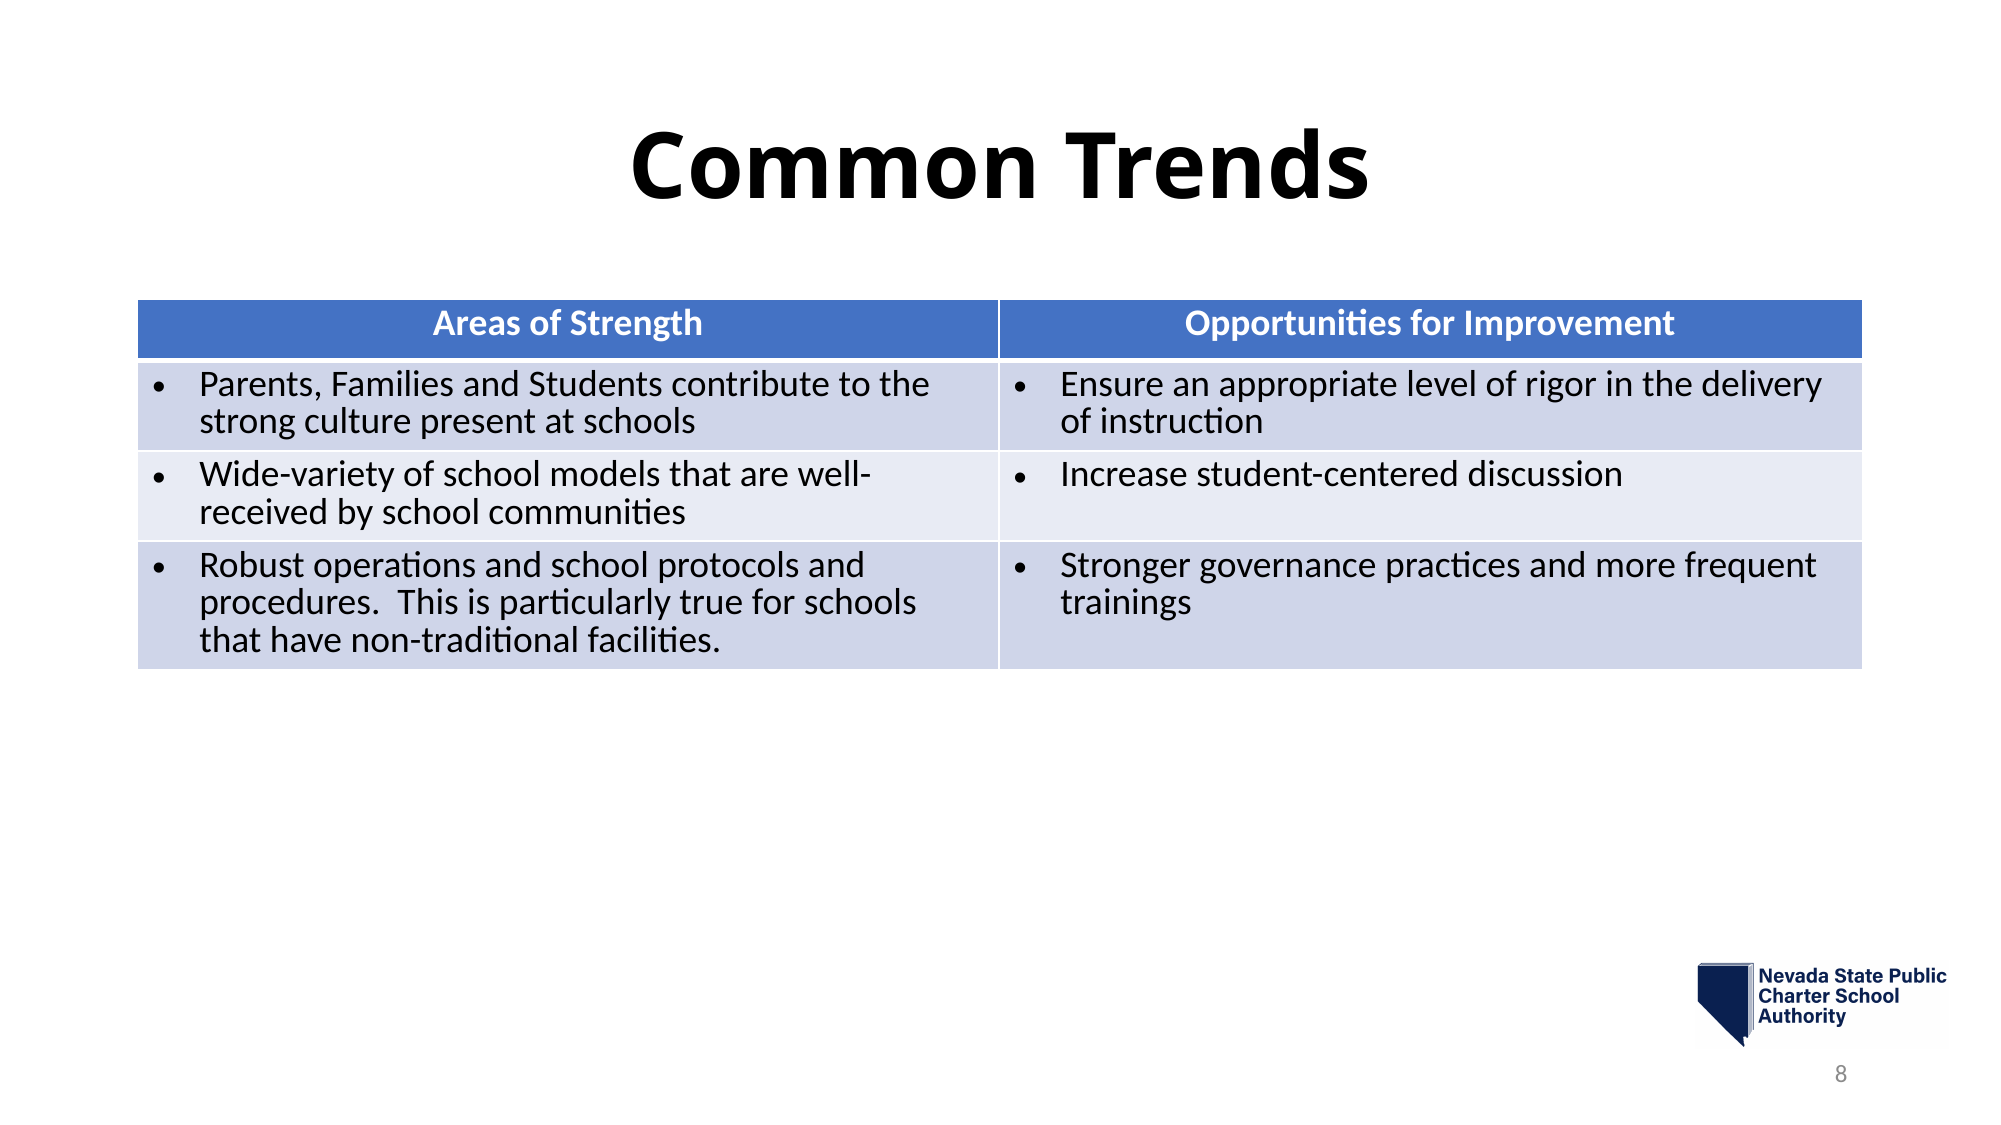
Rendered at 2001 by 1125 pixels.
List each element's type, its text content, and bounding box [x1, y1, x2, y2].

table_cell Increase student-centered discussion [1000, 452, 1862, 540]
table_header Areas of Strength [138, 300, 998, 358]
picture [1695, 960, 1949, 1049]
table_cell Stronger governance practices and more frequent trainings [1000, 542, 1862, 669]
table_cell Parents, Families and Students contribute to the strong culture present at schools [138, 363, 998, 450]
slide_number 8 [1412, 1042, 1863, 1103]
table_header Opportunities for Improvement [1000, 300, 1862, 358]
table_cell Ensure an appropriate level of rigor in the delivery of instruction [1000, 363, 1862, 450]
table_cell Wide-variety of school models that are well-received by school communities [138, 452, 998, 540]
table_cell Robust operations and school protocols and procedures. This is particularly true for schools that have non-traditional facilities. [138, 542, 998, 669]
title Common Trends [137, 59, 1863, 278]
